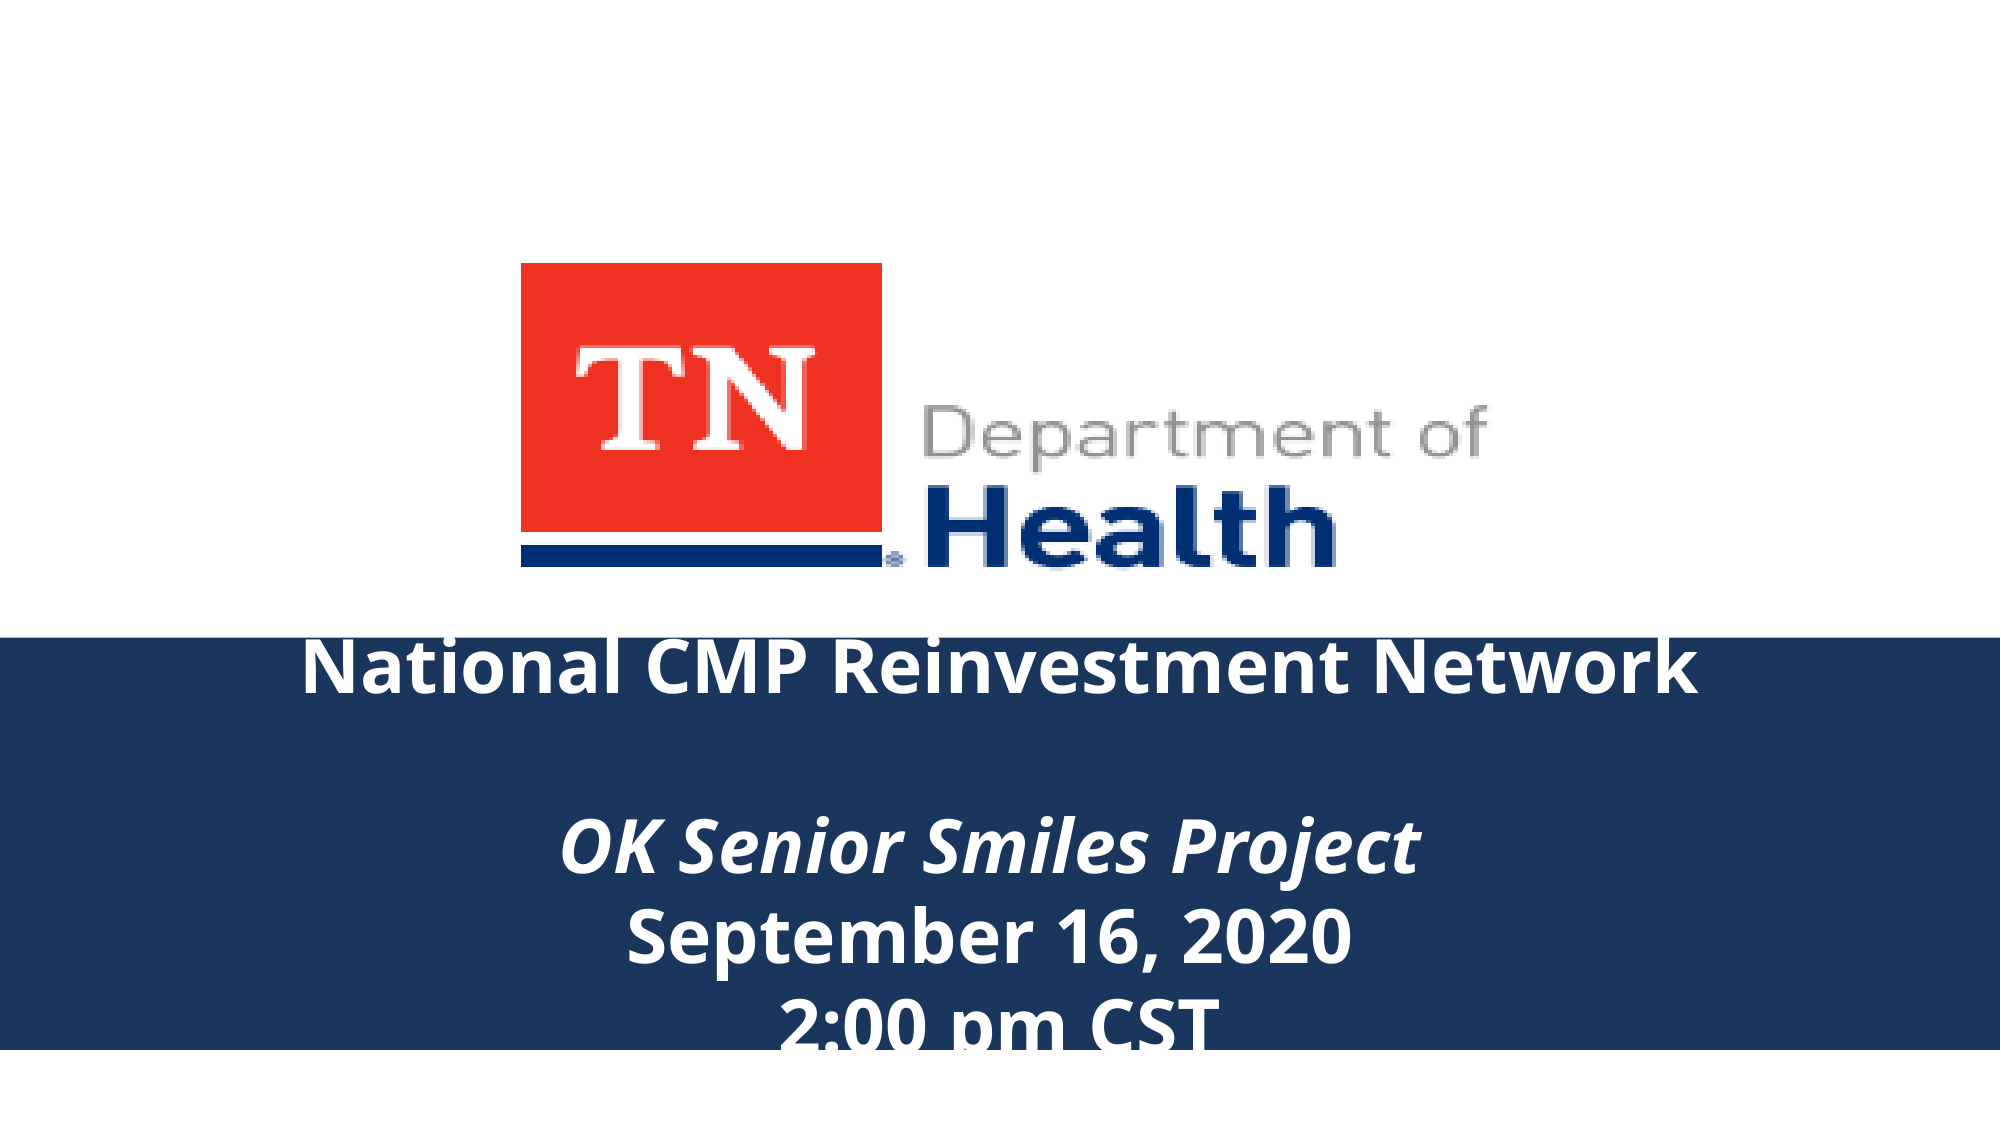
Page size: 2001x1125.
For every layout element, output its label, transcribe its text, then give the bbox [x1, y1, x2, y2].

title National CMP Reinvestment Network OK Senior Smiles Project September 16, 2020 2:00 pm CST [275, 637, 1725, 1050]
